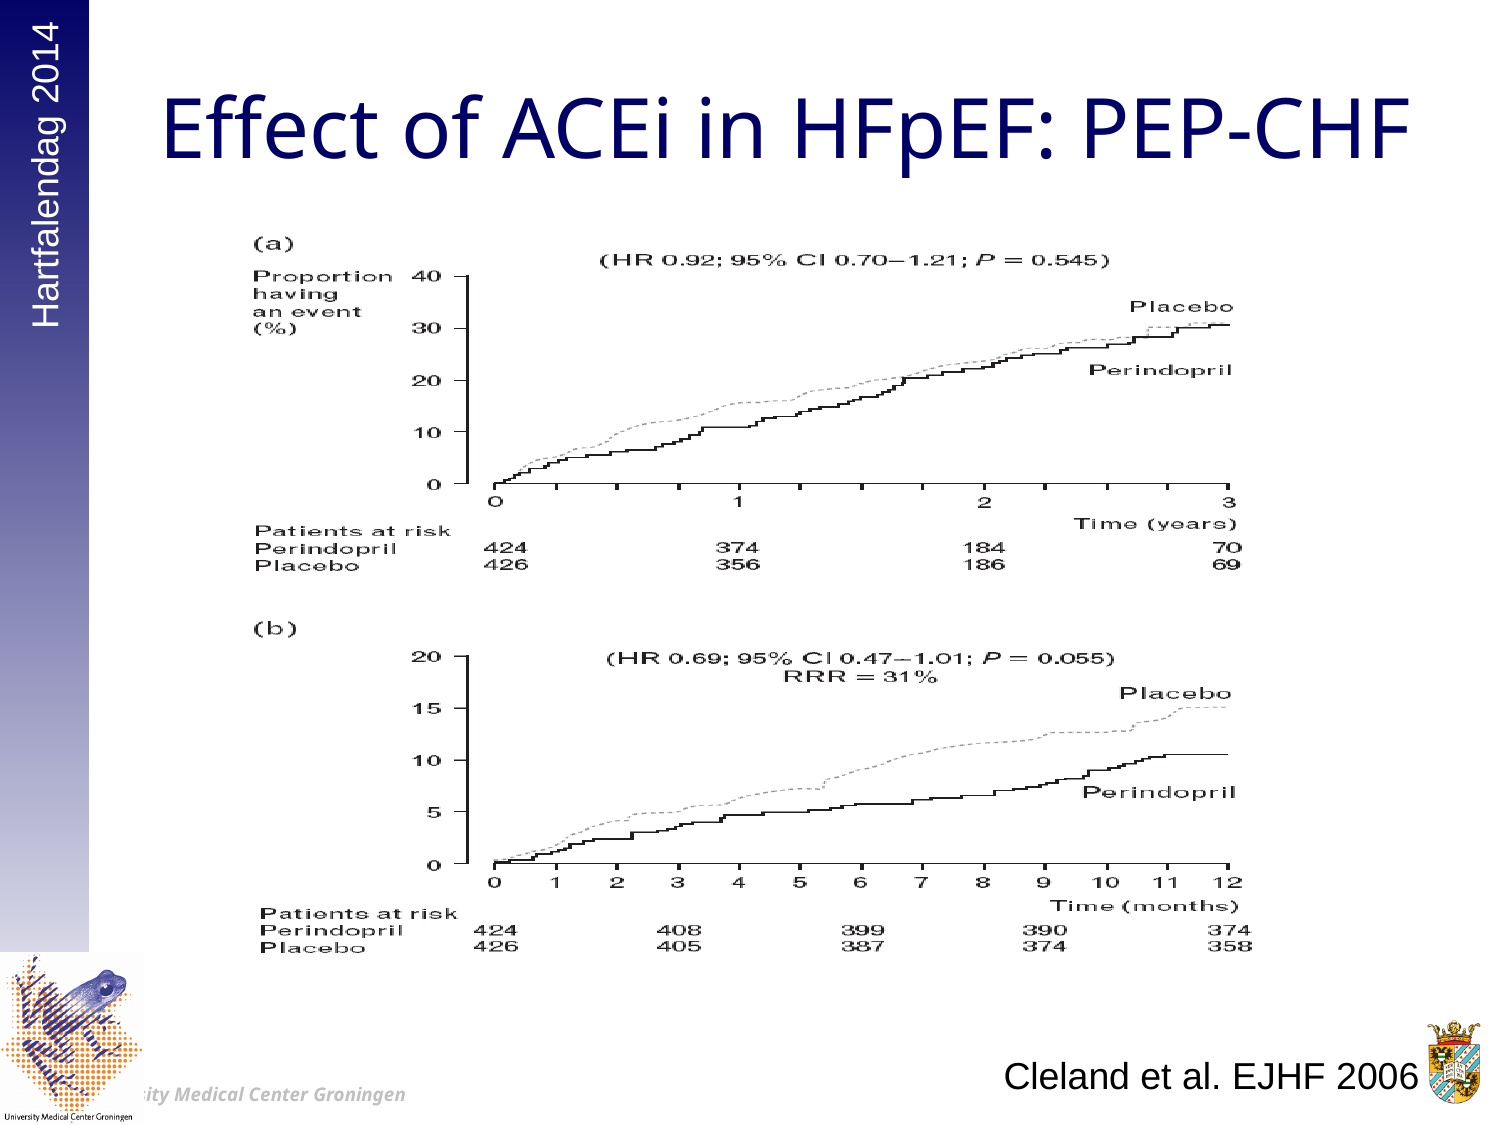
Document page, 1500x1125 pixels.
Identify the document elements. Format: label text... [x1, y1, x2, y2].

picture [218, 219, 1282, 966]
picture [0, 951, 144, 1125]
picture [1423, 1018, 1484, 1110]
text_box Cleland et al. EJHF 2006 [988, 1045, 1435, 1105]
title Effect of ACEi in HFpEF: PEP-CHF [111, 30, 1460, 219]
